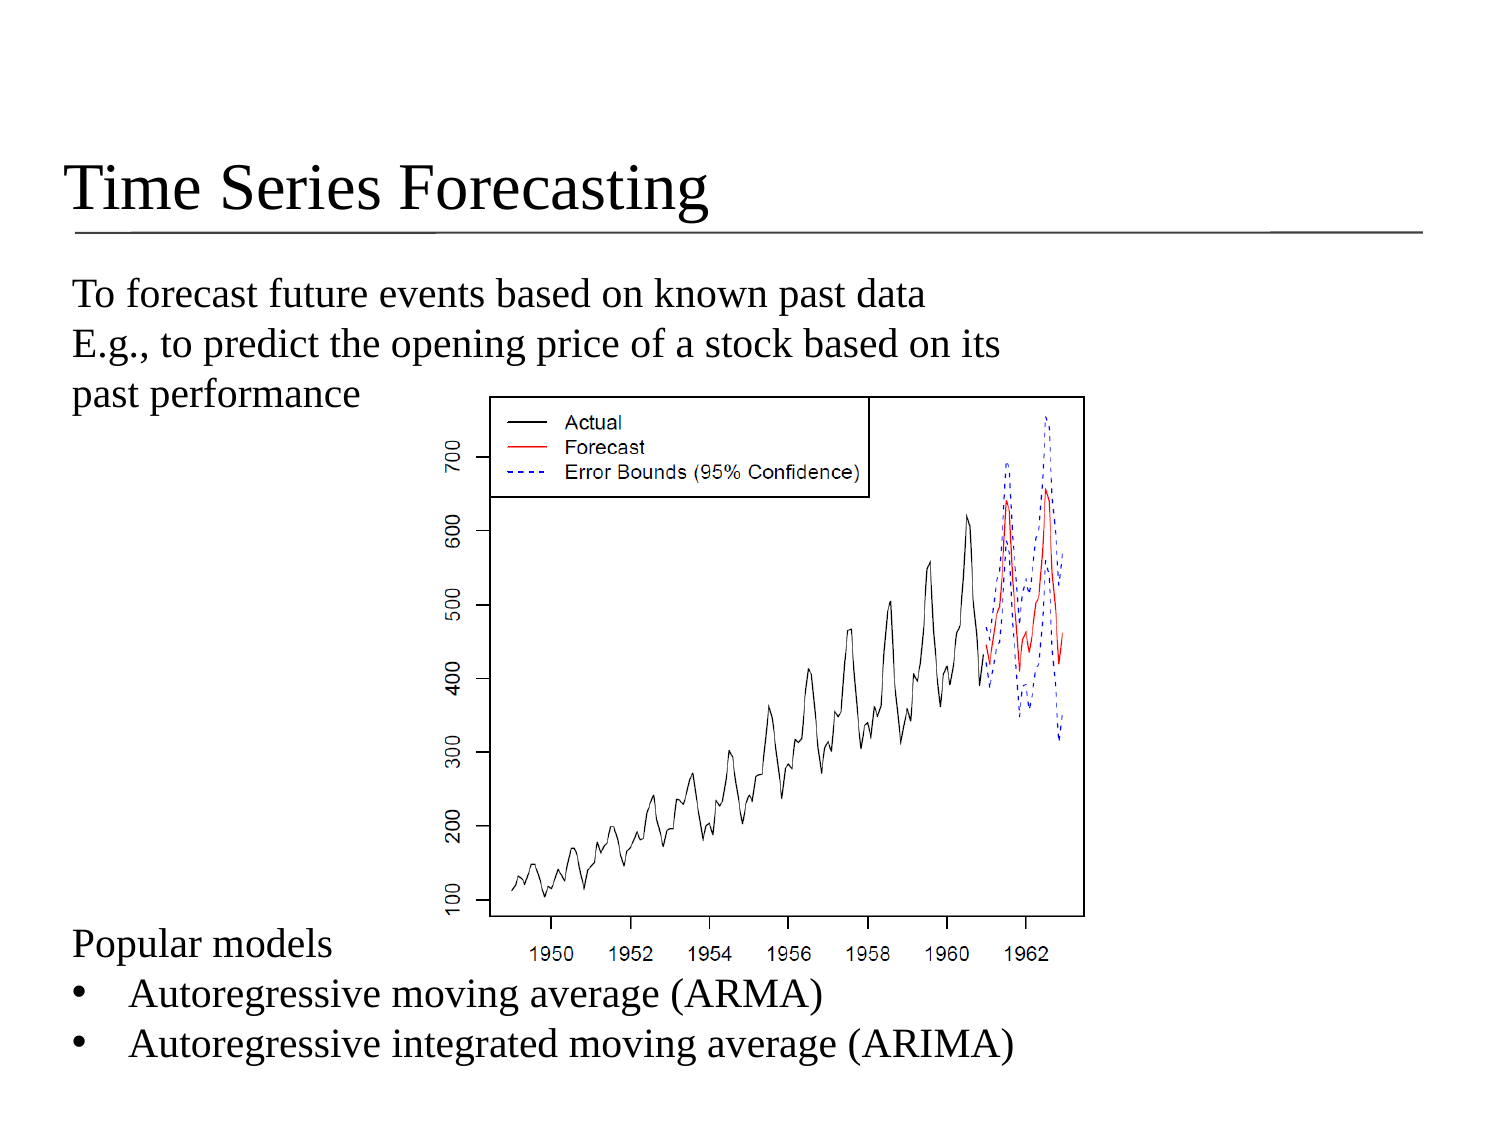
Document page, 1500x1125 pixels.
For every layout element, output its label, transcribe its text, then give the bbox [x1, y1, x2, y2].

text_box To forecast future events based on known past data E.g., to predict the opening price of a stock based on its past performance Popular models Autoregressive moving average (ARMA) Autoregressive integrated moving average (ARIMA) [57, 258, 1031, 1074]
text_box Time Series Forecasting [48, 128, 1329, 317]
picture [410, 376, 1103, 962]
